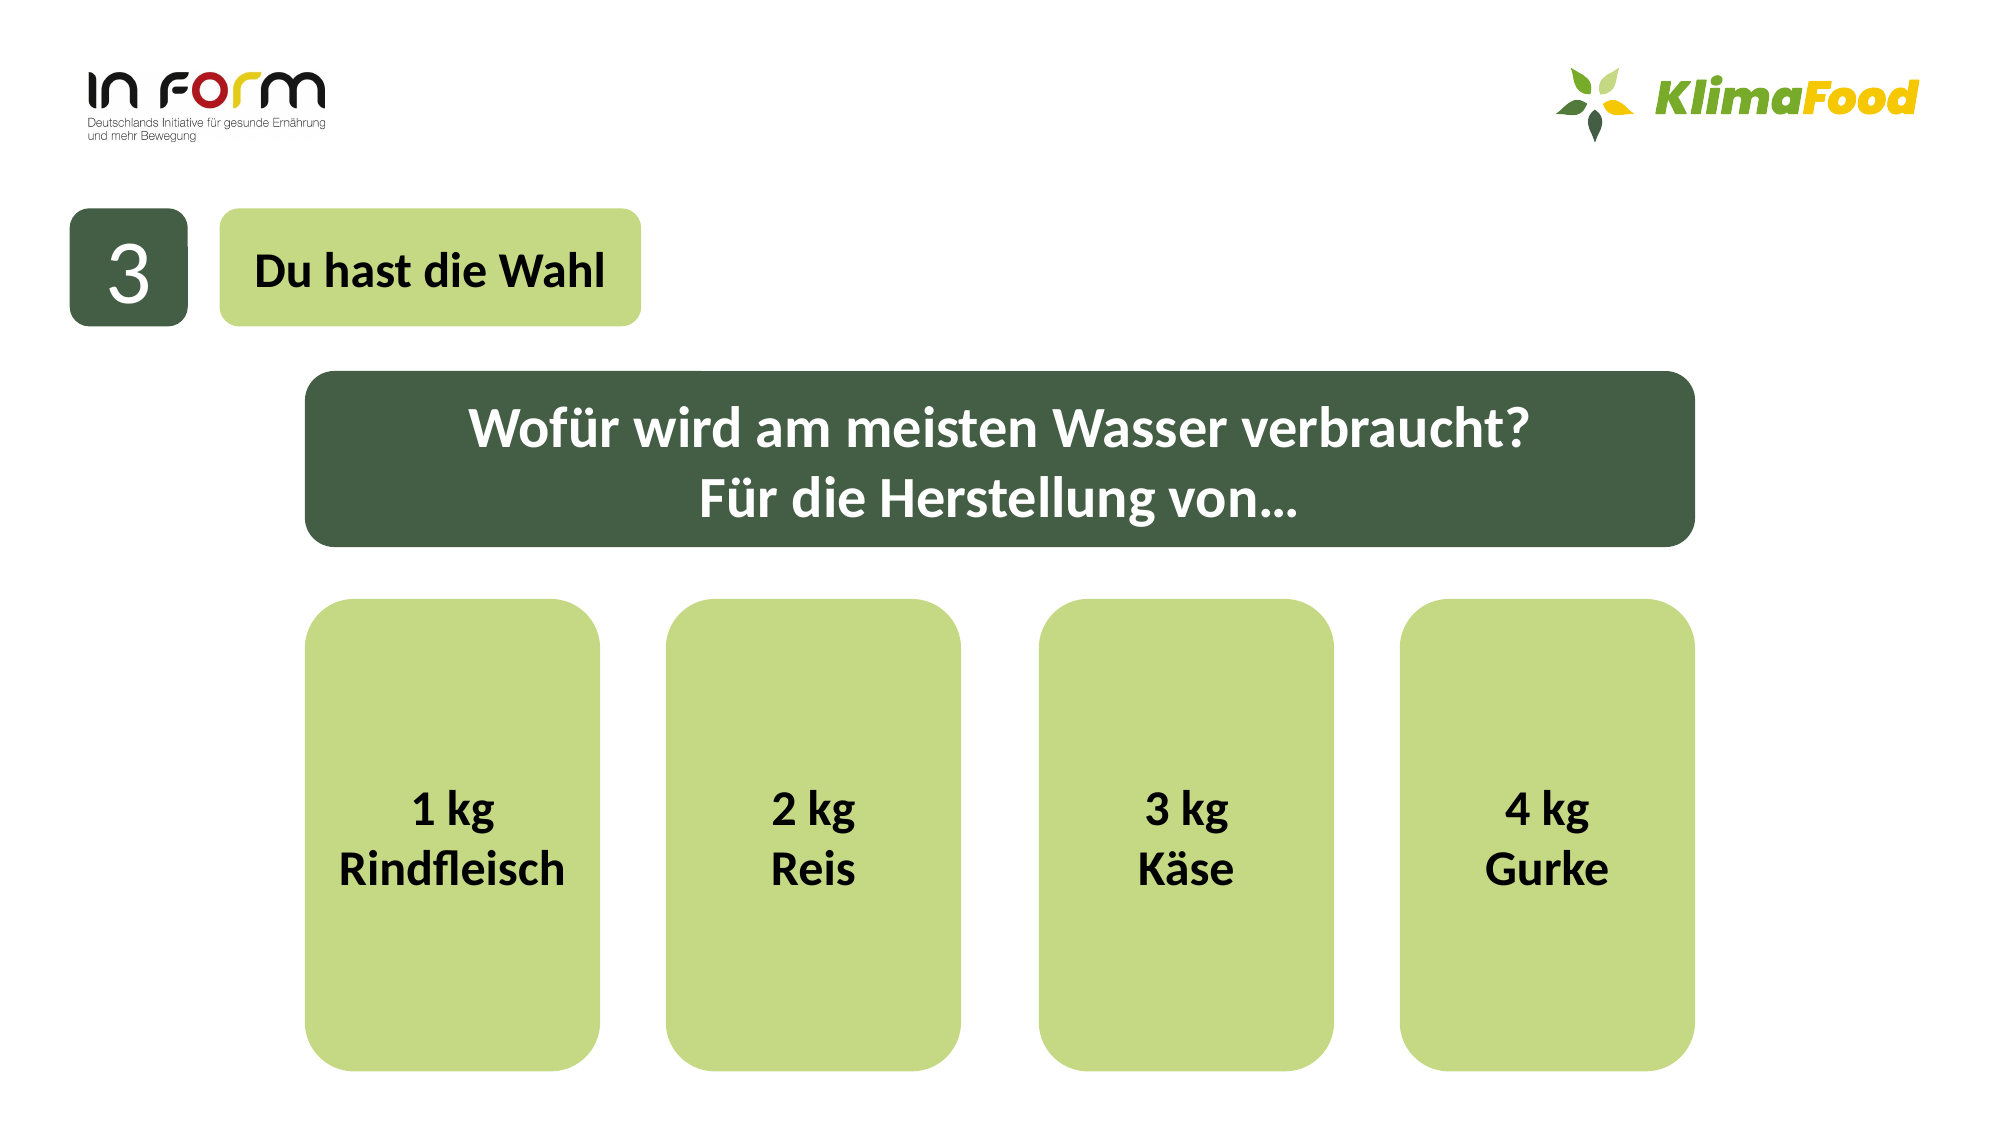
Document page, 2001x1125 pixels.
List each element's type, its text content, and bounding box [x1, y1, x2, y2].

picture [1482, 0, 1993, 211]
text_box Wofür wird am meisten Wasser verbraucht? Für die Herstellung von… [303, 369, 1697, 549]
text_box 4 kg Gurke [1398, 597, 1697, 1073]
text_box 3 [68, 207, 189, 328]
text_box Du hast die Wahl [218, 207, 643, 328]
text_box 1 kg Rindfleisch [303, 597, 602, 1073]
picture [88, 71, 325, 142]
text_box 2 kg Reis [664, 597, 963, 1073]
text_box 3 kg Käse [1037, 597, 1336, 1073]
